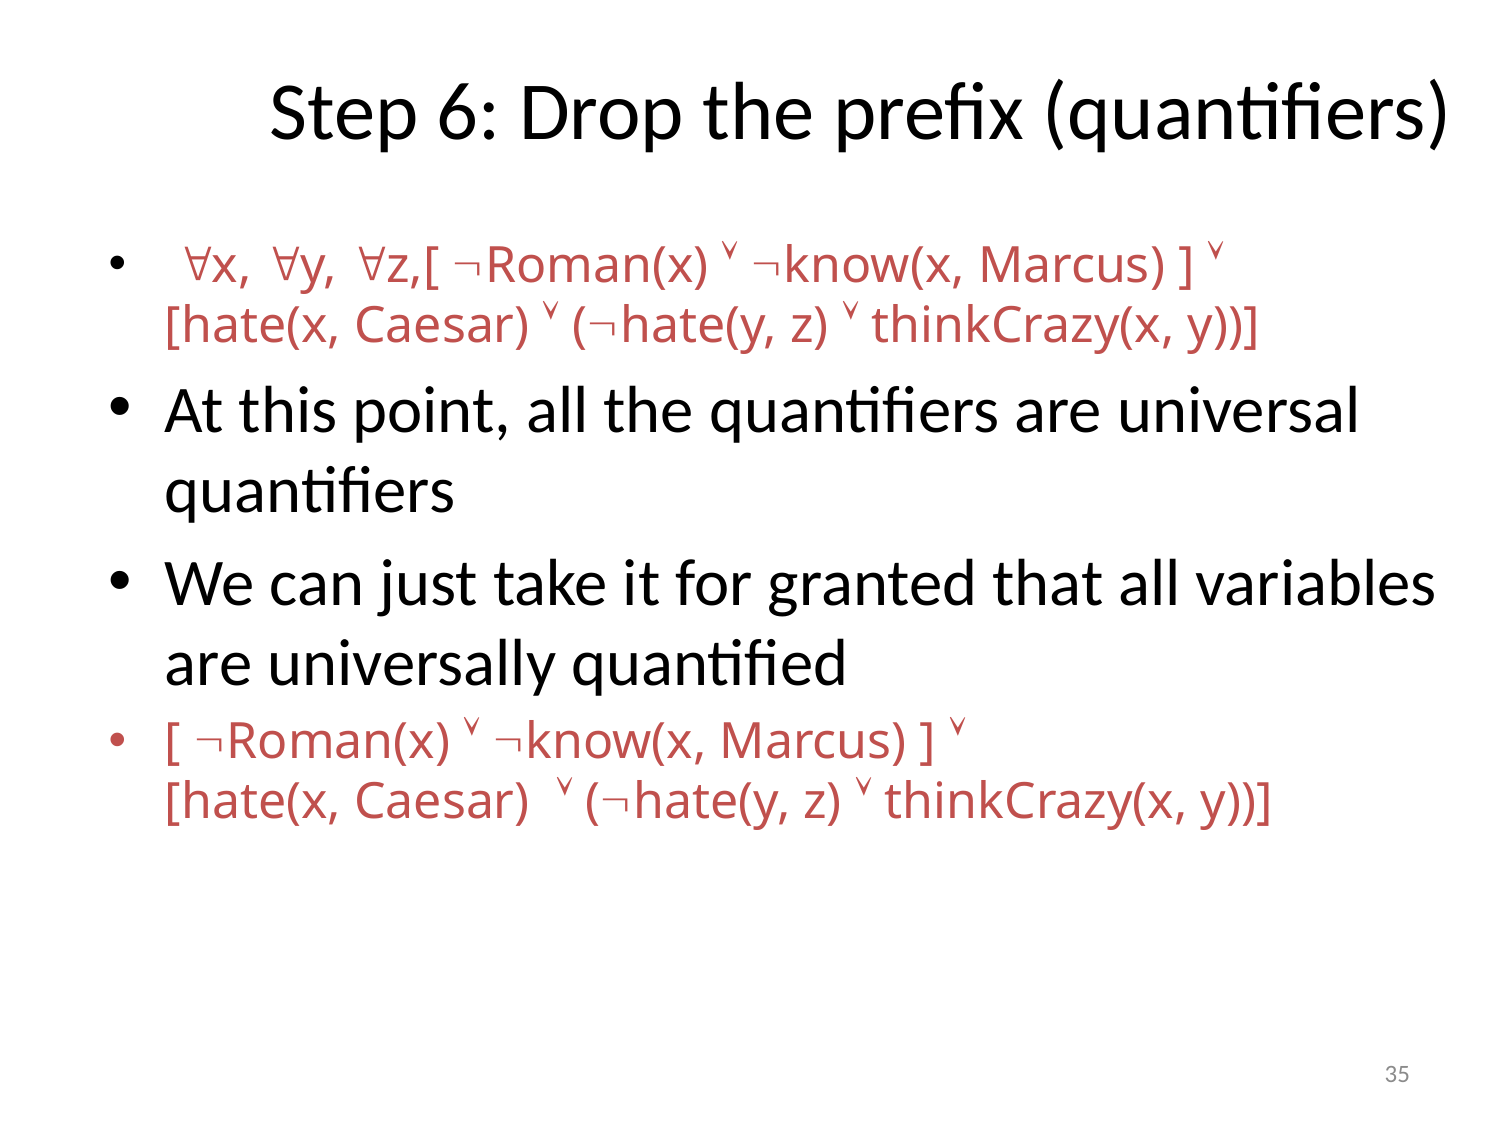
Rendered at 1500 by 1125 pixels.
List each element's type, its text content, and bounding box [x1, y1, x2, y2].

title Step 6: Drop the prefix (quantifiers) [221, 37, 1500, 175]
list x, y, z,[ Roman(x)  know(x, Marcus) ]  [hate(x, Caesar)  (hate(y, z)  thinkCrazy(x, y))] At this point, all the quantifiers are universal quantifiers We can just take it for granted that all variables are universally quantified [ Roman(x)  know(x, Marcus) ]  [hate(x, Caesar)  (hate(y, z)  thinkCrazy(x, y))] [93, 224, 1500, 1050]
slide_number 35 [1074, 1042, 1425, 1103]
